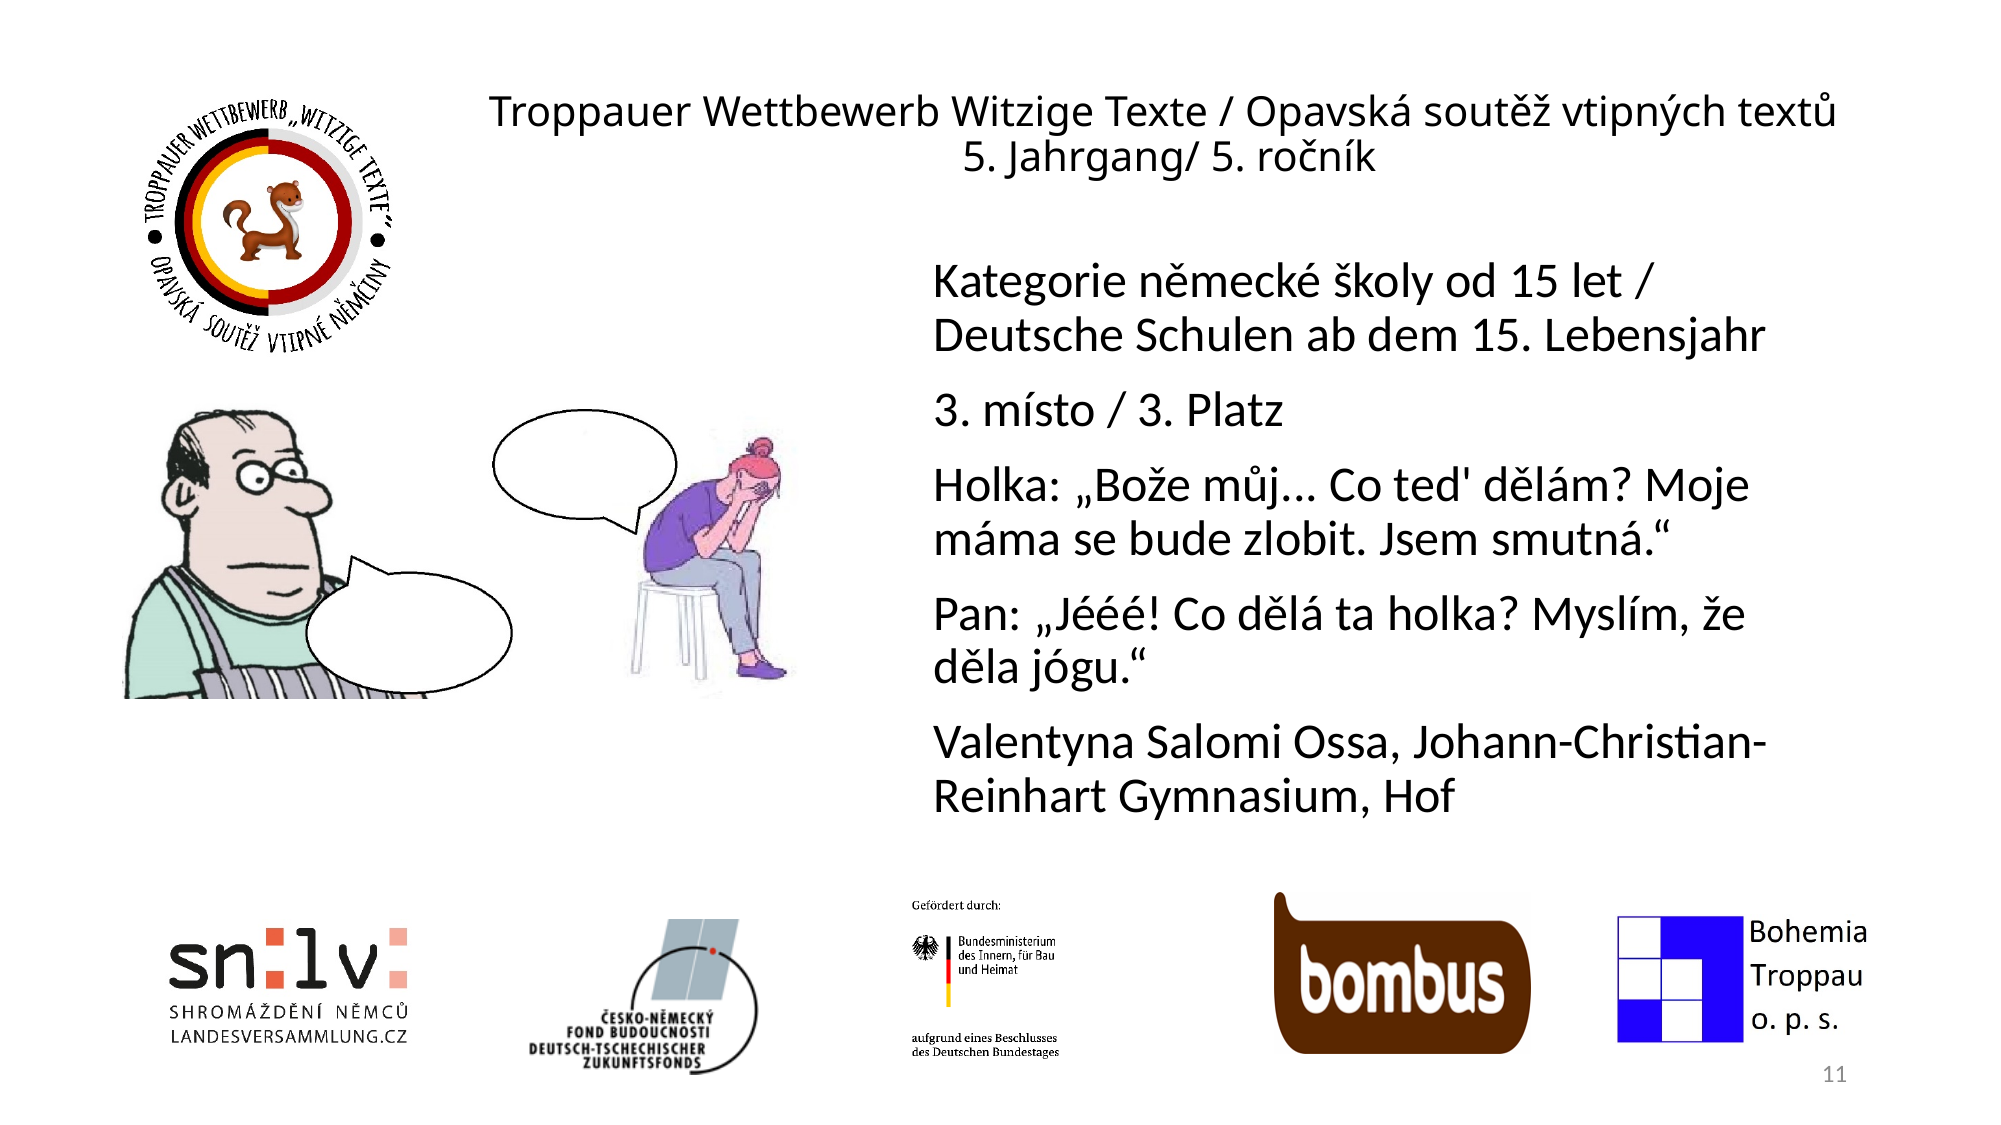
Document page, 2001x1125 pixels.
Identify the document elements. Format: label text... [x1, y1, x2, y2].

picture [159, 919, 416, 1054]
subtitle Kategorie německé školy od 15 let / Deutsche Schulen ab dem 15. Lebensjahr 3. místo / 3. Platz Holka: „Bože můj... Co ted' dělám? Moje máma se bude zlobit. Jsem smutná.“ Pan: „Jééé! Co dělá ta holka? Myslím, že děla jógu.“ Valentyna Salomi Ossa, Johann-Christian-Reinhart Gymnasium, Hof [918, 246, 1859, 834]
title Troppauer Wettbewerb Witzige Texte / Opavská soutěž vtipných textů 5. Jahrgang/ 5. ročník [461, 77, 1878, 189]
picture [527, 919, 759, 1075]
picture [1274, 892, 1531, 1054]
picture [1615, 914, 1873, 1044]
picture [884, 875, 1085, 1082]
picture [122, 403, 802, 699]
picture [140, 94, 397, 357]
slide_number 11 [1412, 1042, 1863, 1103]
